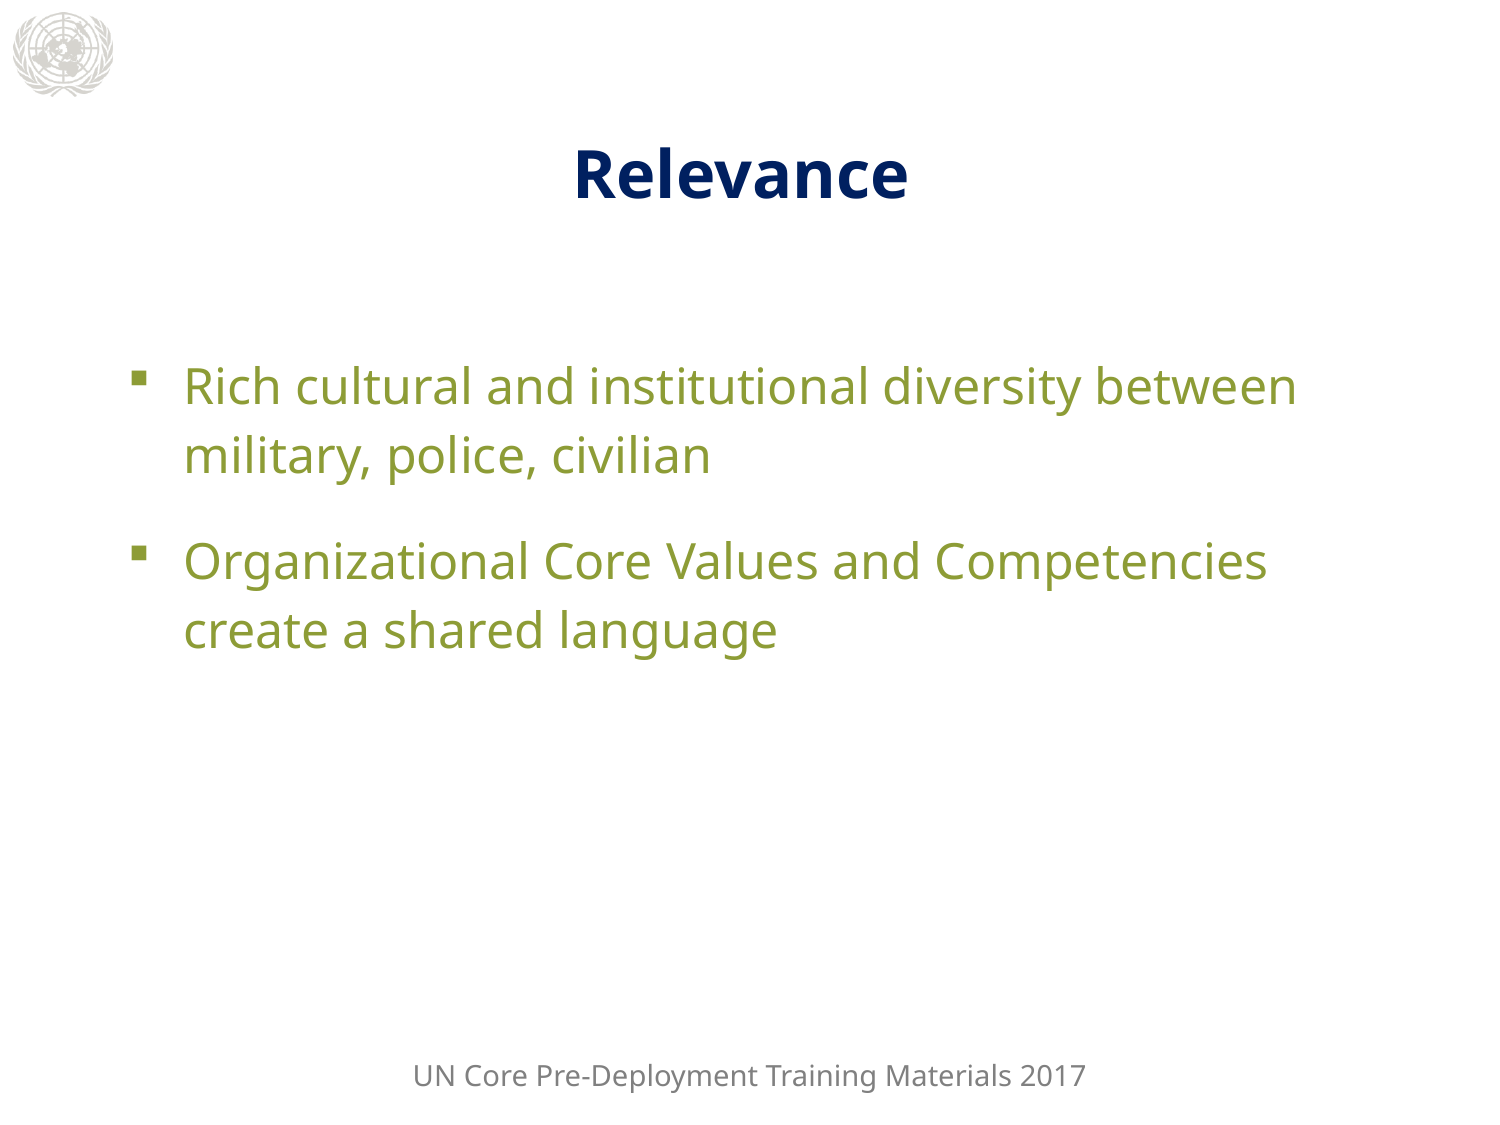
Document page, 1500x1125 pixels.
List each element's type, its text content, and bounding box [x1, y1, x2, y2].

text_box Relevance Rich cultural and institutional diversity between military, police, civilian Organizational Core Values and Competencies create a shared language [112, 112, 1388, 900]
picture [13, 12, 113, 97]
text_box UN Core Pre-Deployment Training Materials 2017 [350, 1049, 1150, 1100]
